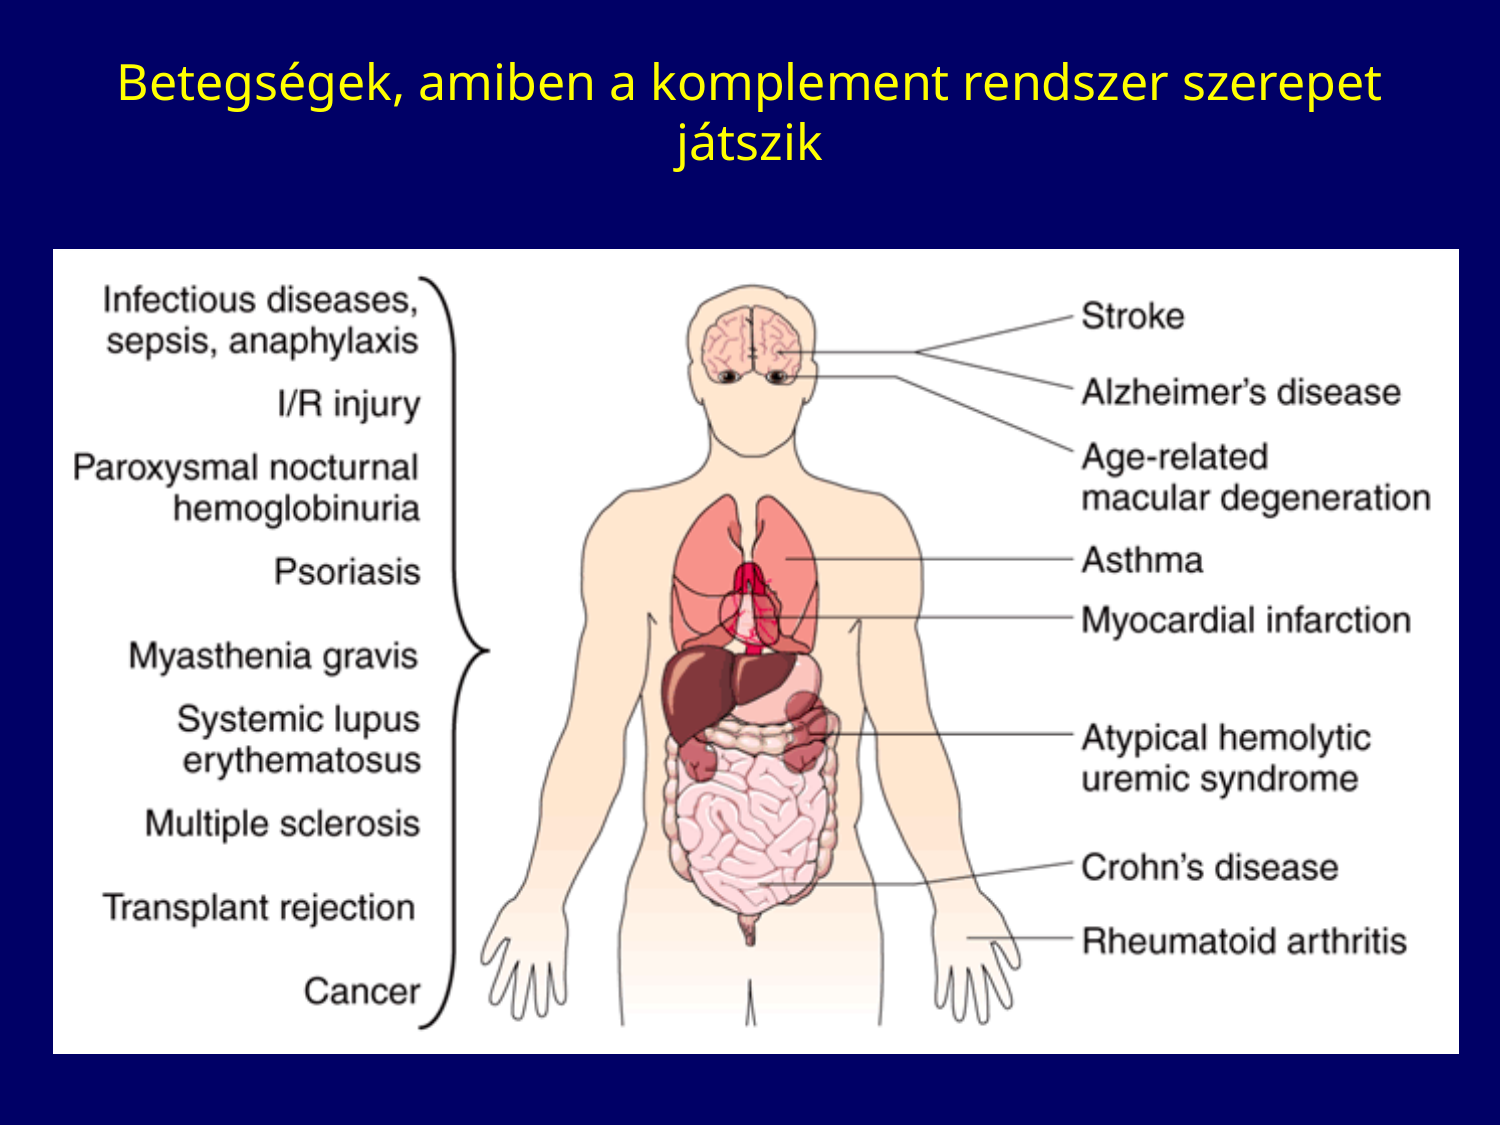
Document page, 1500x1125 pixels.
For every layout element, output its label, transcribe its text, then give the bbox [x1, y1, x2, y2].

text_box Betegségek, amiben a komplement rendszer szerepet játszik [41, 42, 1459, 178]
picture [52, 249, 1460, 1054]
